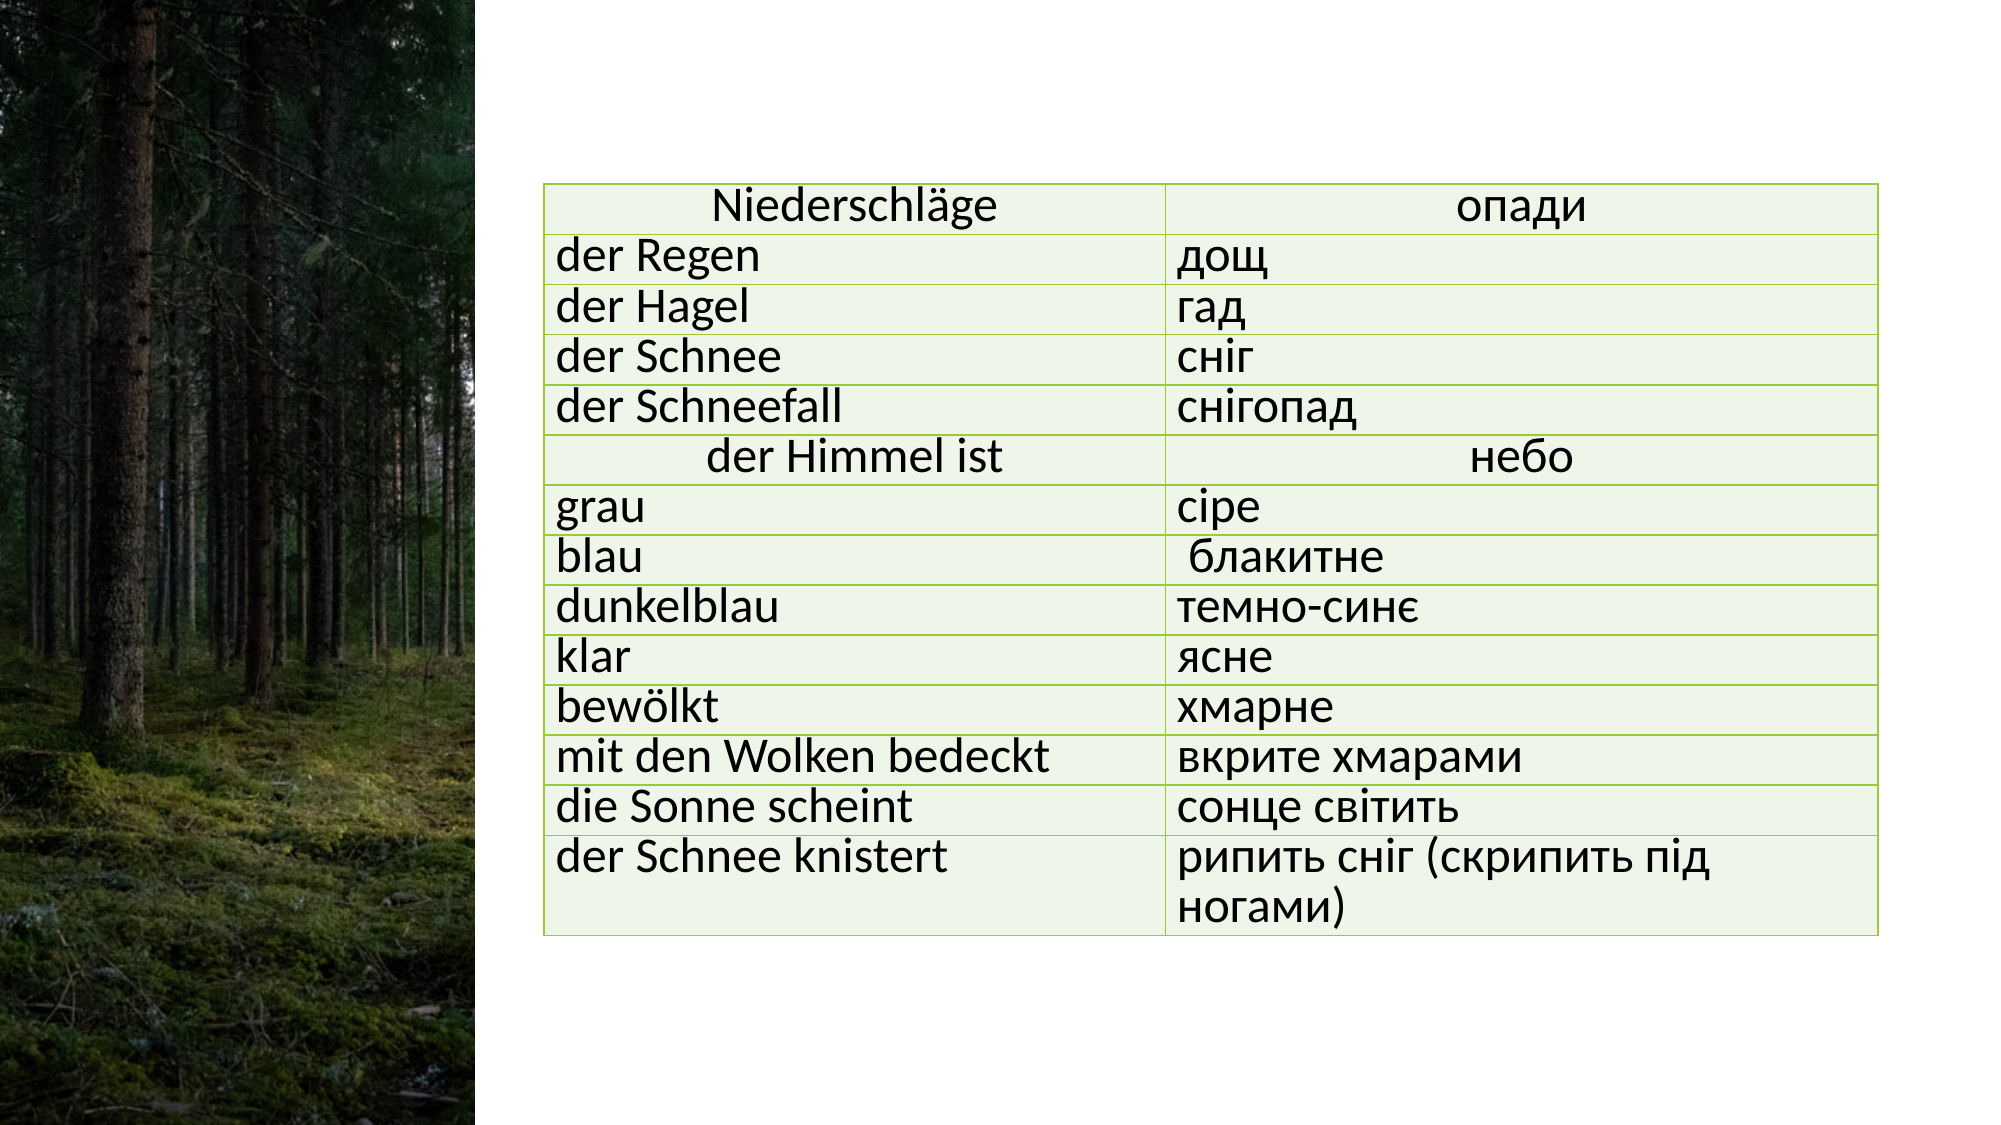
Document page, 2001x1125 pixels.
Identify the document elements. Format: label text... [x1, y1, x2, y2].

table_cell ясне [1166, 636, 1877, 684]
table_cell grau [545, 486, 1165, 534]
table_cell небо [1166, 436, 1877, 484]
table_cell blau [545, 536, 1165, 584]
table_cell mit den Wolken bedeckt [545, 736, 1165, 784]
table_cell дощ [1166, 235, 1877, 284]
table_cell der Hagel [545, 285, 1165, 334]
table_cell хмарне [1166, 686, 1877, 734]
table_cell der Schnee [545, 335, 1165, 384]
table_cell снігопад [1166, 386, 1877, 434]
table_cell der Schnee knistert [545, 836, 1165, 935]
table_cell сніг [1166, 335, 1877, 384]
table_cell der Himmel ist [545, 436, 1165, 484]
table_cell вкрите хмарами [1166, 736, 1877, 784]
table_cell блакитне [1166, 536, 1877, 584]
table_cell рипить сніг (скрипить під ногами) [1166, 836, 1877, 935]
table_cell der Regen [545, 235, 1165, 284]
table_cell сіре [1166, 486, 1877, 534]
table_cell die Sonne scheint [545, 786, 1165, 835]
table_header Niederschläge [545, 185, 1165, 234]
table_cell сонце світить [1166, 786, 1877, 835]
table_cell der Schneefall [545, 386, 1165, 434]
table_header опади [1166, 185, 1877, 234]
table_cell темно-синє [1166, 586, 1877, 634]
table_cell dunkelblau [545, 586, 1165, 634]
table_cell klar [545, 636, 1165, 684]
table_cell bewölkt [545, 686, 1165, 734]
picture [0, 0, 475, 1125]
table_cell гад [1166, 285, 1877, 334]
